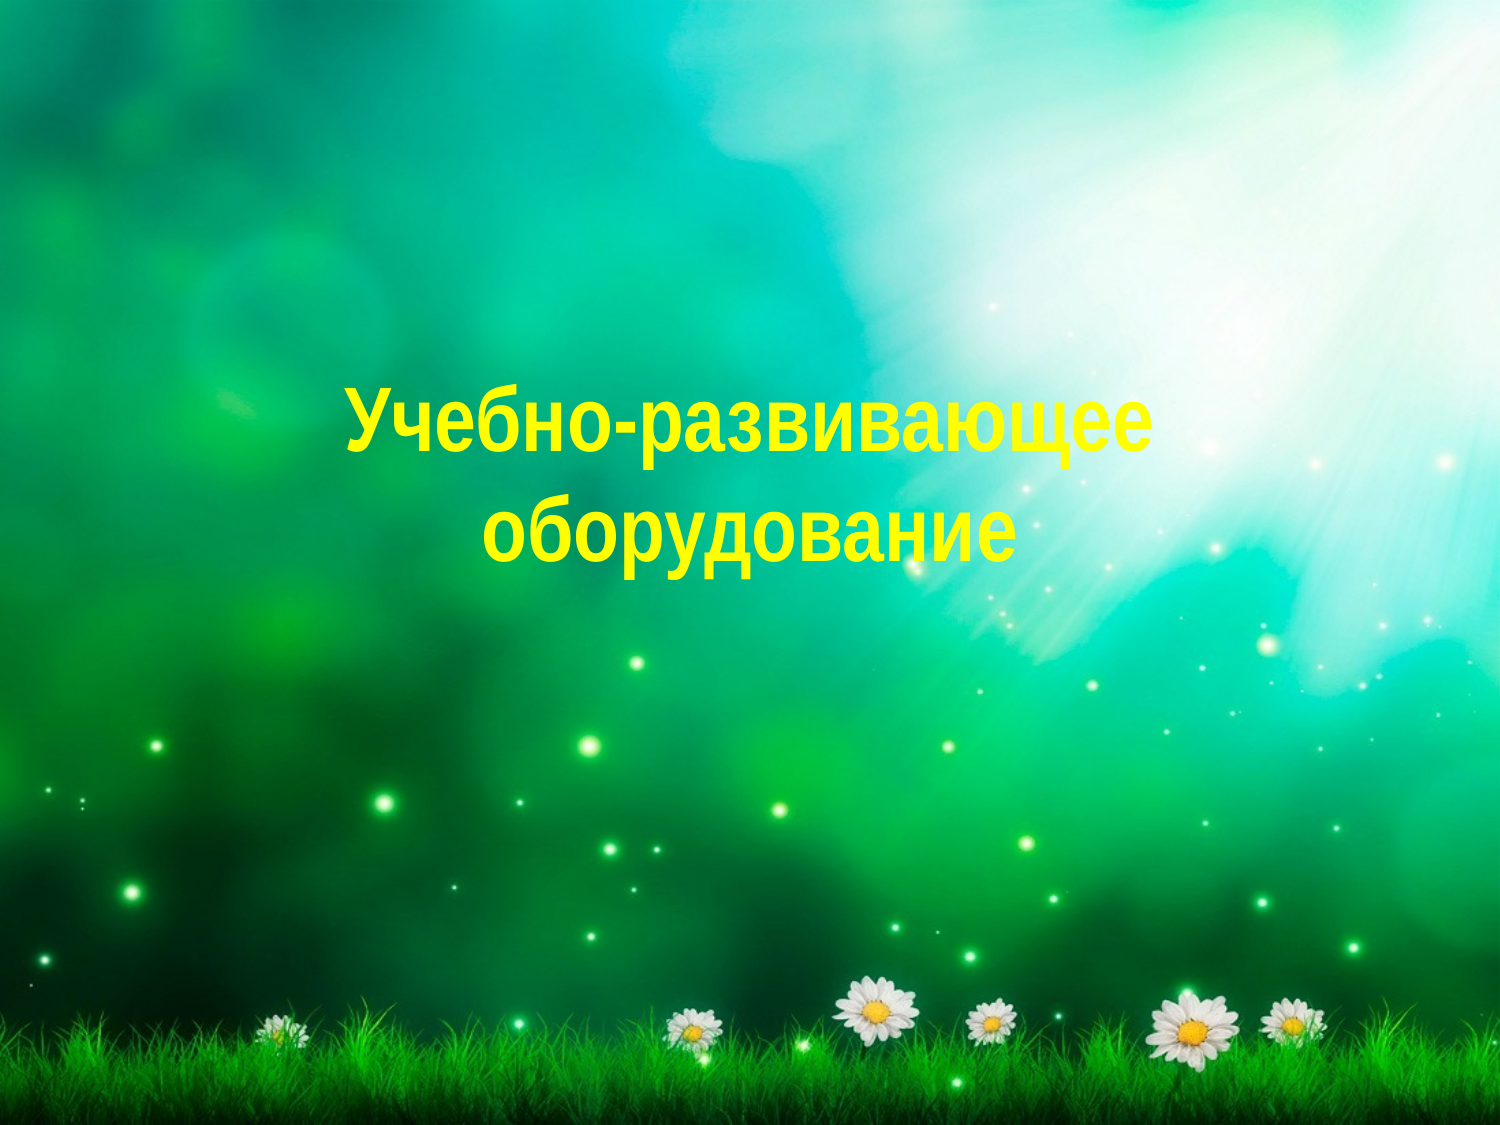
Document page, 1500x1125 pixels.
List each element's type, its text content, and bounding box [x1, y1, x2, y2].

title Учебно-развивающее оборудование [112, 349, 1388, 591]
picture [0, 0, 1500, 1125]
